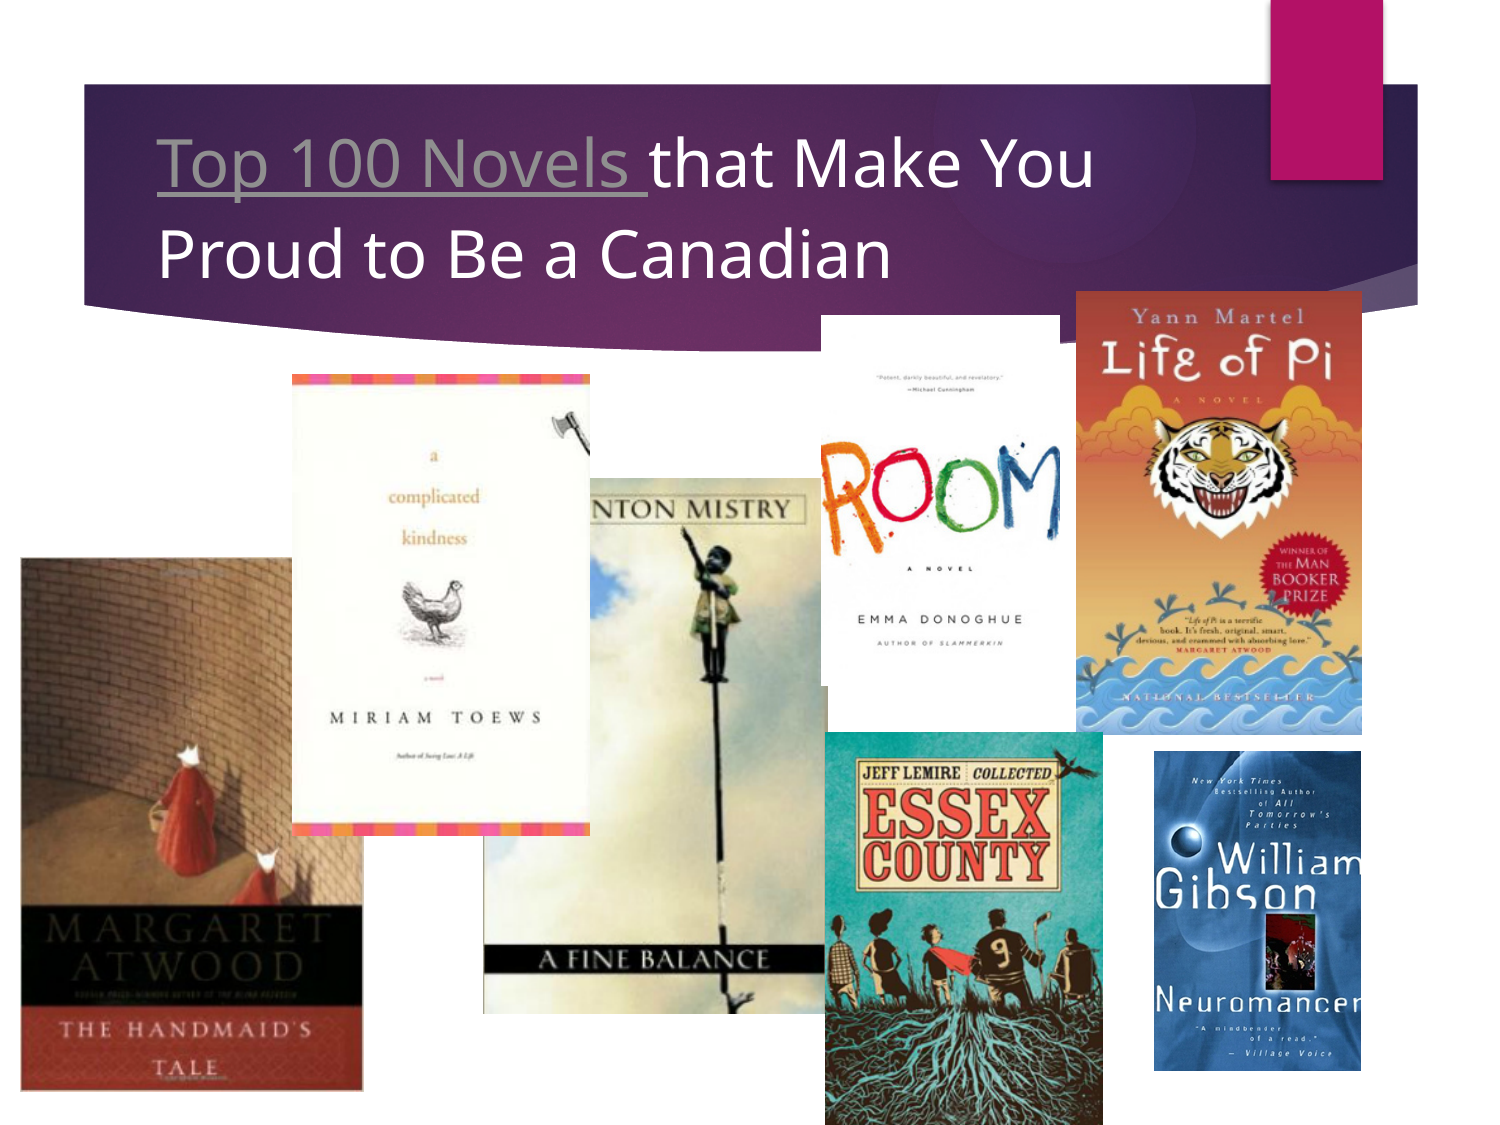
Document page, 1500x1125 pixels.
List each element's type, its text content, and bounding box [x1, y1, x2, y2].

picture [1154, 750, 1361, 1071]
picture [19, 291, 1362, 1125]
title Top 100 Novels that Make You Proud to Be a Canadian [141, 187, 1263, 305]
